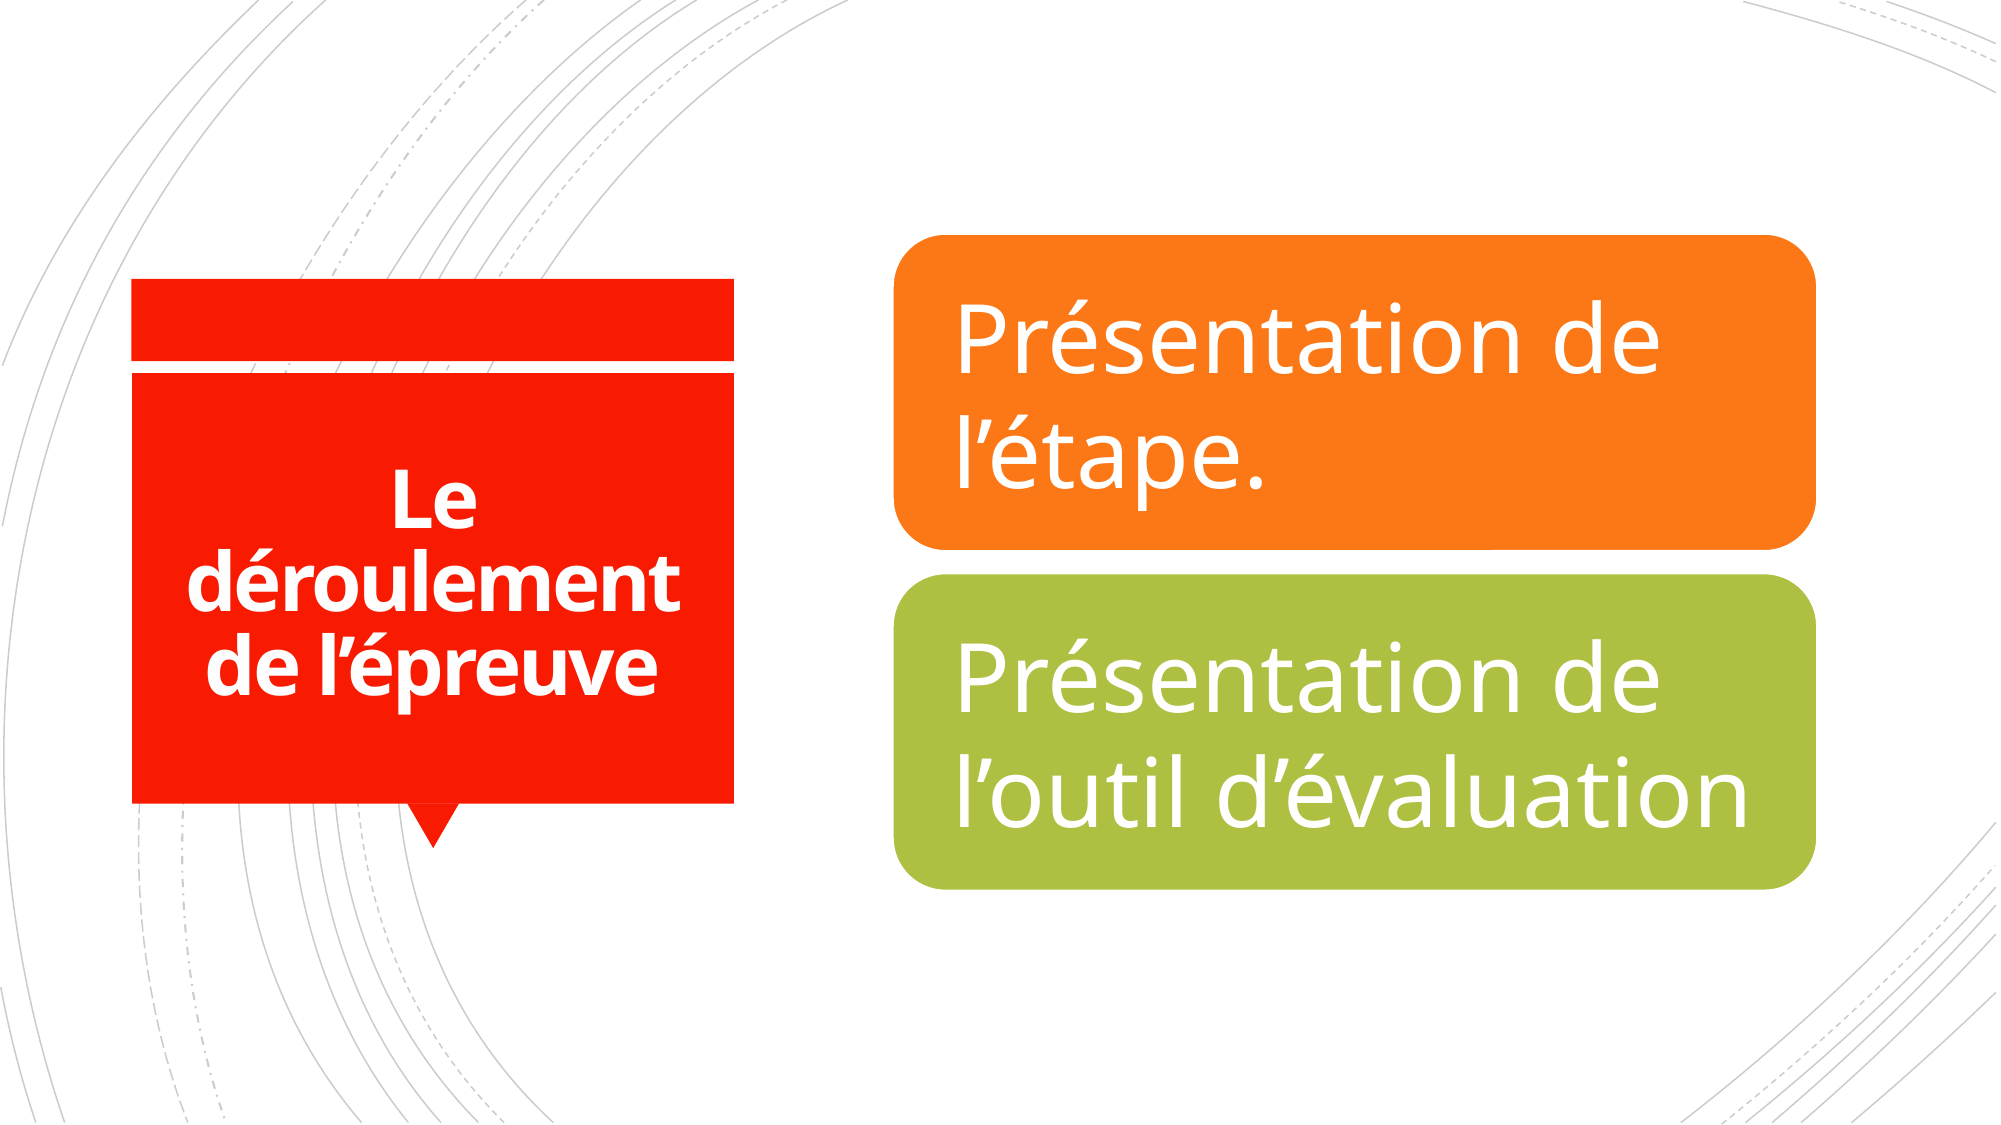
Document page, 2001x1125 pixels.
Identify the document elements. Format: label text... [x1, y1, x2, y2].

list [892, 184, 1818, 940]
title Le déroulement de l’épreuve [145, 385, 720, 789]
